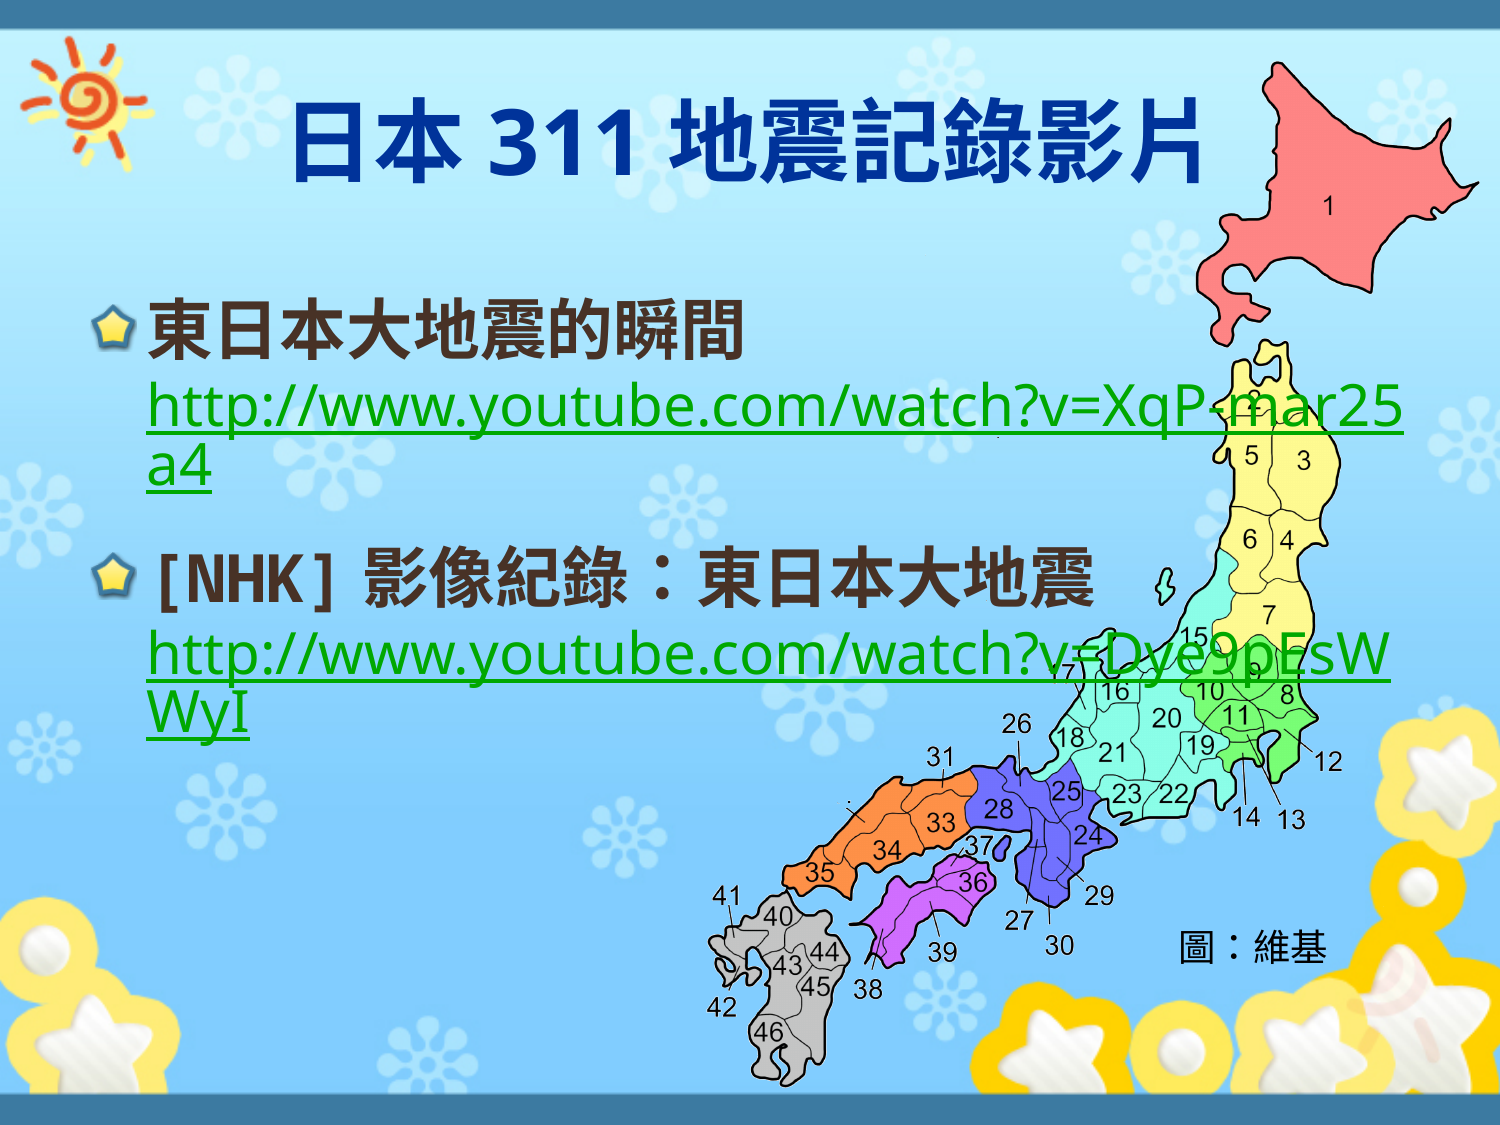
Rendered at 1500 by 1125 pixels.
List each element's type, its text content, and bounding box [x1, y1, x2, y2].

picture [0, 0, 1500, 1125]
list 東日本大地震的瞬間http://www.youtube.com/watch?v=XqP-mar25a4 [NHK]影像紀錄：東日本大地震http://www.youtube.com/watch?v=Dye9pEsWWyI [74, 280, 685, 1024]
title 日本311地震記錄影片 [74, 44, 685, 233]
